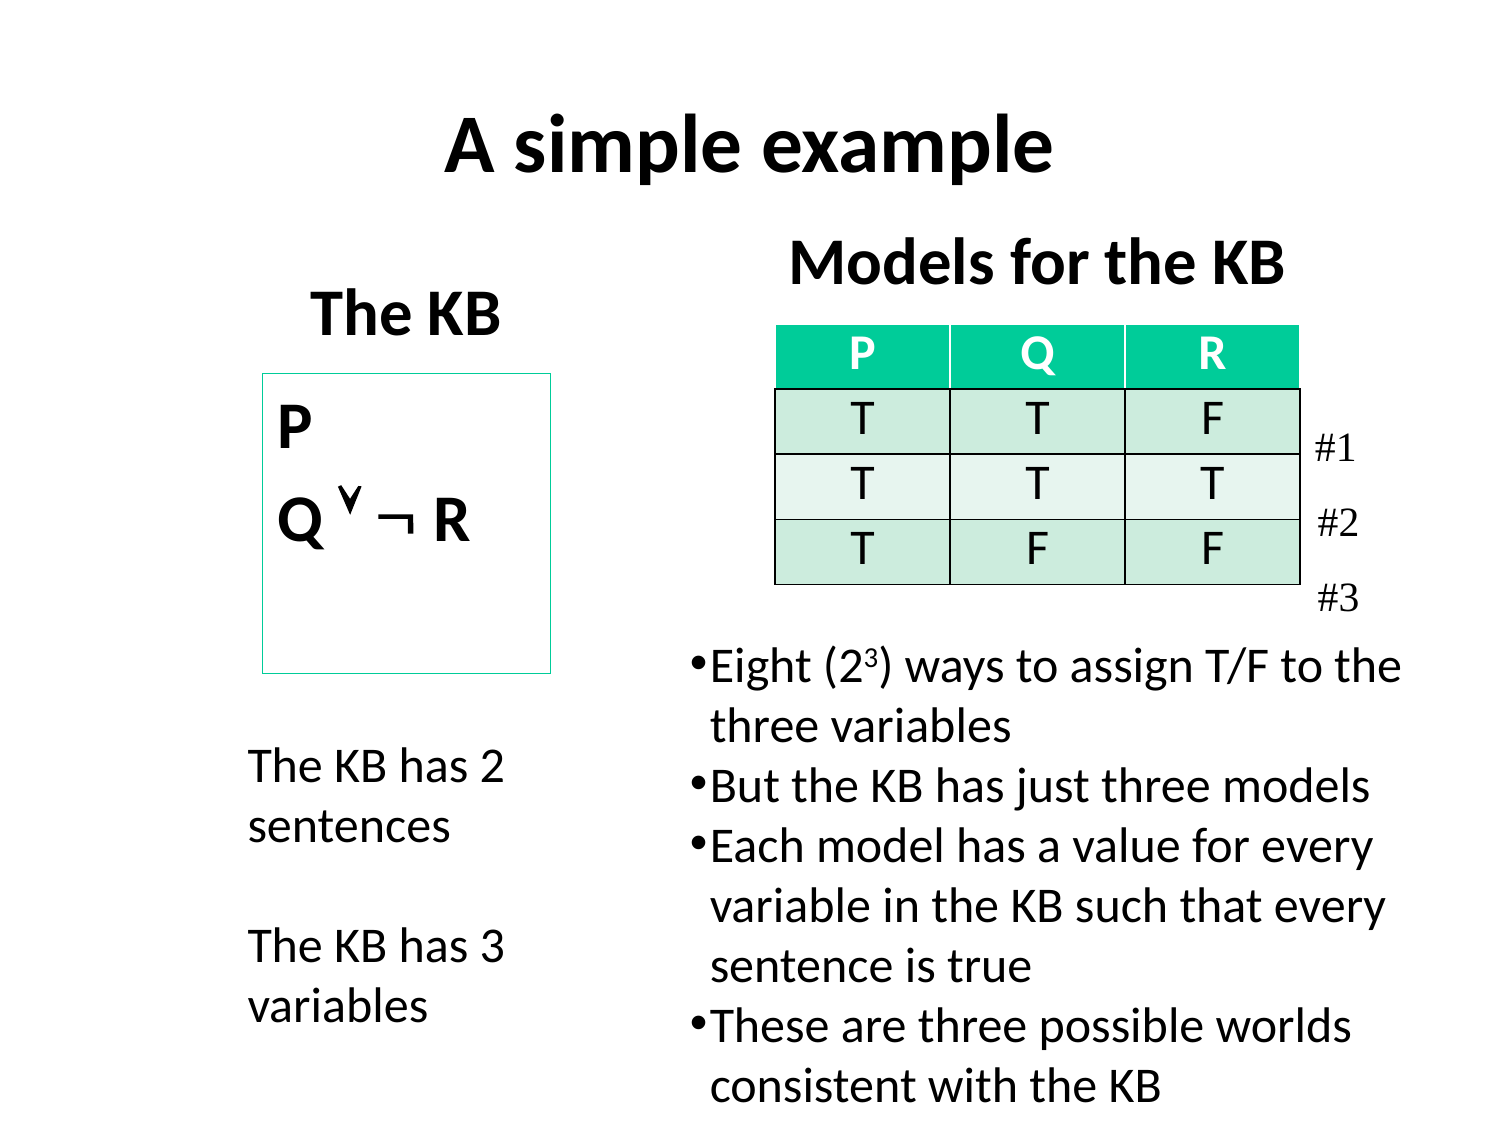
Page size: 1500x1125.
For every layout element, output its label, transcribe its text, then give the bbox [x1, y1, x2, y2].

table_cell T [776, 390, 949, 453]
list P Q   R [262, 373, 551, 674]
table_header P [776, 325, 949, 388]
table_cell F [1126, 520, 1299, 584]
text_box #1 [1300, 412, 1372, 478]
table_header Q [951, 325, 1124, 388]
list Models for the KB [750, 200, 1325, 305]
list The KB [262, 251, 551, 357]
table_cell T [1126, 455, 1299, 519]
table_cell T [951, 455, 1124, 519]
table_cell T [776, 520, 949, 584]
text_box Eight (23) ways to assign T/F to the three variables But the KB has just three models Each model has a value for every variable in the KB such that every sentence is true These are three possible worlds consistent with the KB [674, 624, 1457, 1120]
table_cell F [1126, 390, 1299, 453]
text_box #2 [1302, 487, 1375, 553]
text_box The KB has 2 sentences The KB has 3 variables [232, 724, 580, 1040]
table_cell T [951, 390, 1124, 453]
table_cell F [951, 520, 1124, 584]
table_header R [1126, 325, 1299, 388]
text_box #3 [1302, 562, 1375, 628]
table_cell T [776, 455, 949, 519]
title A simple example [75, 45, 1425, 233]
